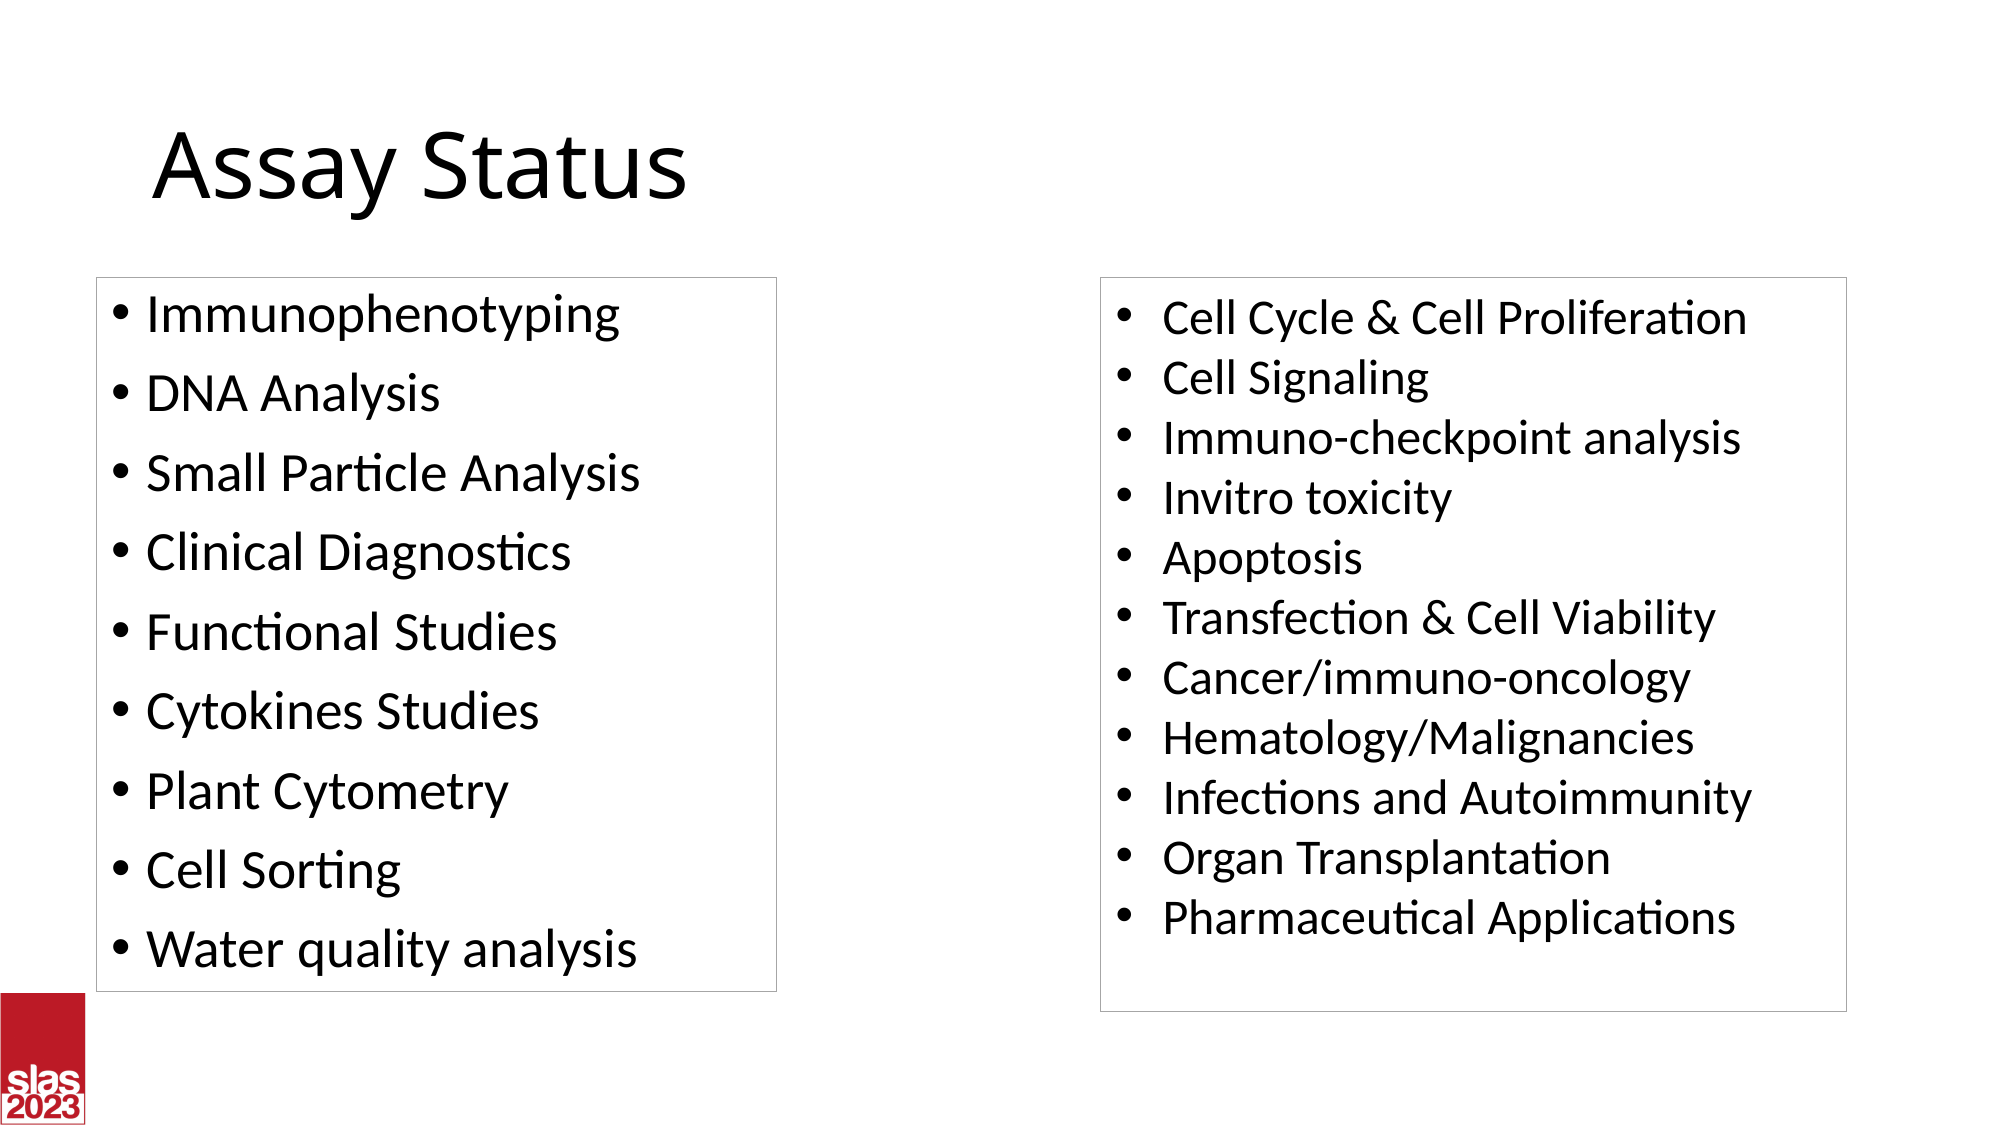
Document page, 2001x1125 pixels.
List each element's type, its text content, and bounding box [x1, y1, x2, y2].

picture [0, 993, 86, 1125]
text_box Cell Cycle & Cell Proliferation Cell Signaling Immuno-checkpoint analysis Invitro toxicity Apoptosis Transfection & Cell Viability Cancer/immuno-oncology Hematology/Malignancies Infections and Autoimmunity Organ Transplantation Pharmaceutical Applications [1100, 277, 1847, 1012]
title Assay Status [137, 59, 1863, 278]
list Immunophenotyping DNA Analysis Small Particle Analysis Clinical Diagnostics Functional Studies Cytokines Studies Plant Cytometry Cell Sorting Water quality analysis [96, 277, 777, 992]
